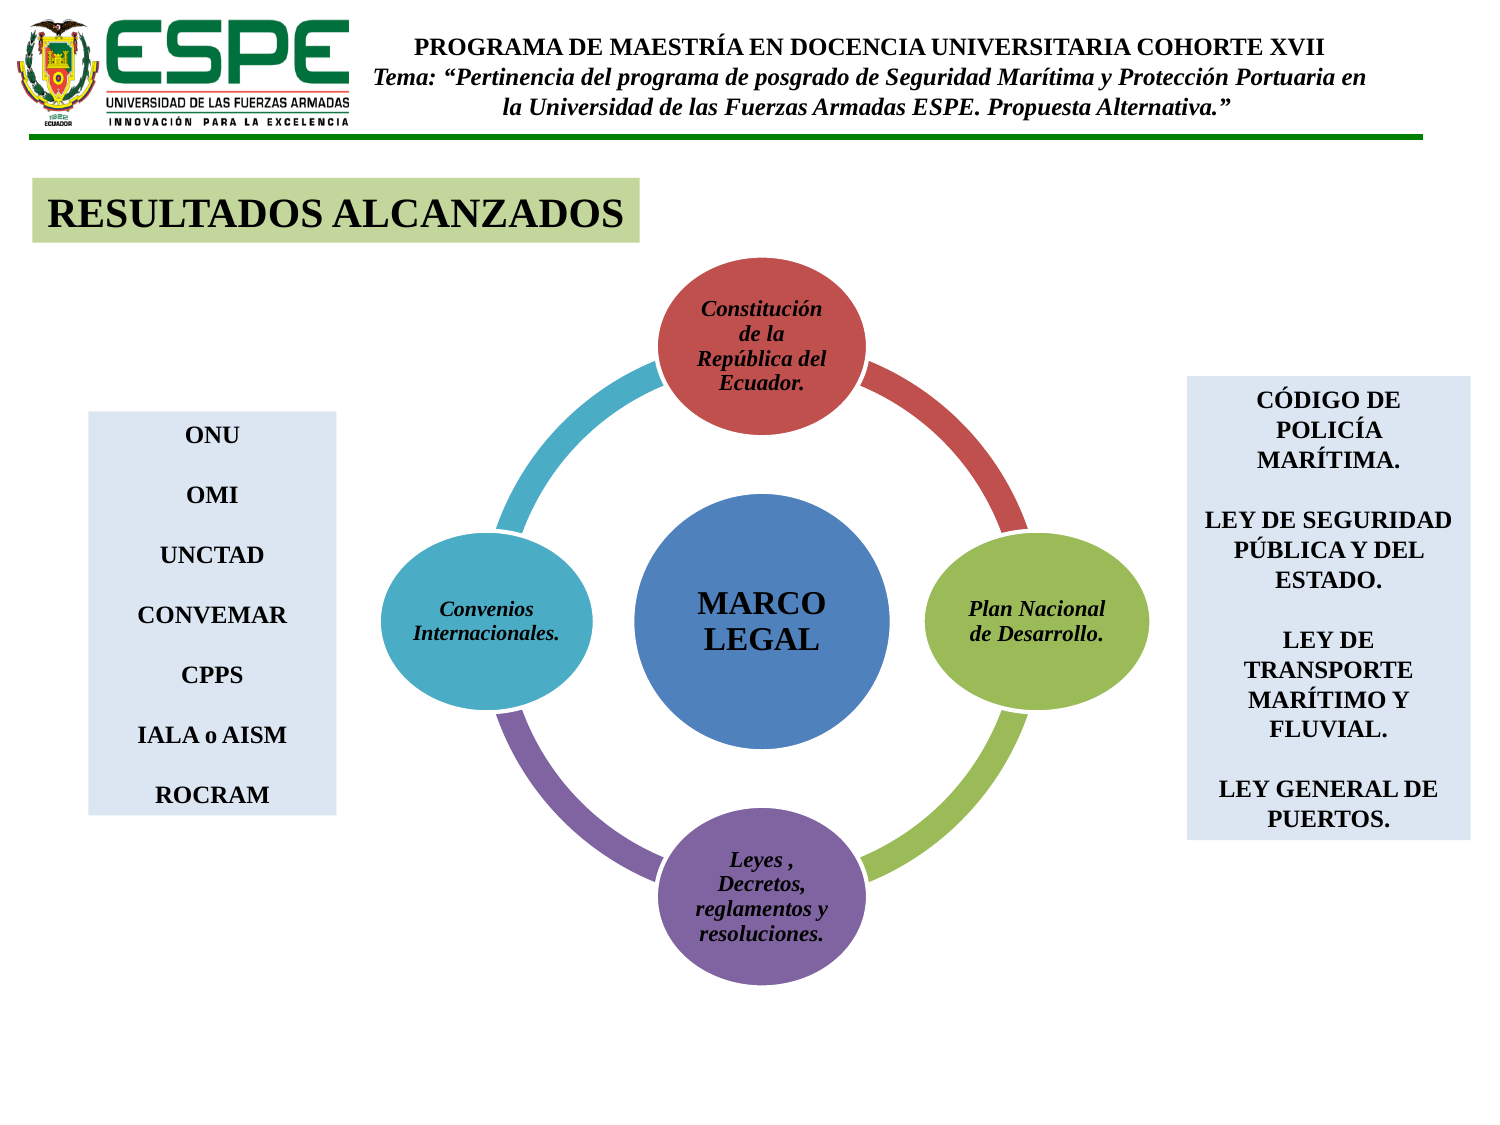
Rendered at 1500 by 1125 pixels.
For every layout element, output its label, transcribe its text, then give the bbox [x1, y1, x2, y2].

text_box ONU OMI UNCTAD CONVEMAR CPPS IALA o AISM ROCRAM [88, 411, 236, 816]
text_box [241, 255, 1289, 988]
picture [17, 18, 349, 126]
text_box PROGRAMA DE MAESTRÍA EN DOCENCIA UNIVERSITARIA COHORTE XVII Tema: “Pertinencia del programa de posgrado de Seguridad Marítima y Protección Portuaria en la Universidad de las Fuerzas Armadas ESPE. Propuesta Alternativa.” [353, 30, 1388, 126]
text_box CÓDIGO DE POLICÍA MARÍTIMA. LEY DE SEGURIDAD PÚBLICA Y DEL ESTADO. LEY DE TRANSPORTE MARÍTIMO Y FLUVIAL. LEY GENERAL DE PUERTOS. [1293, 376, 1471, 841]
text_box RESULTADOS ALCANZADOS [32, 177, 640, 243]
